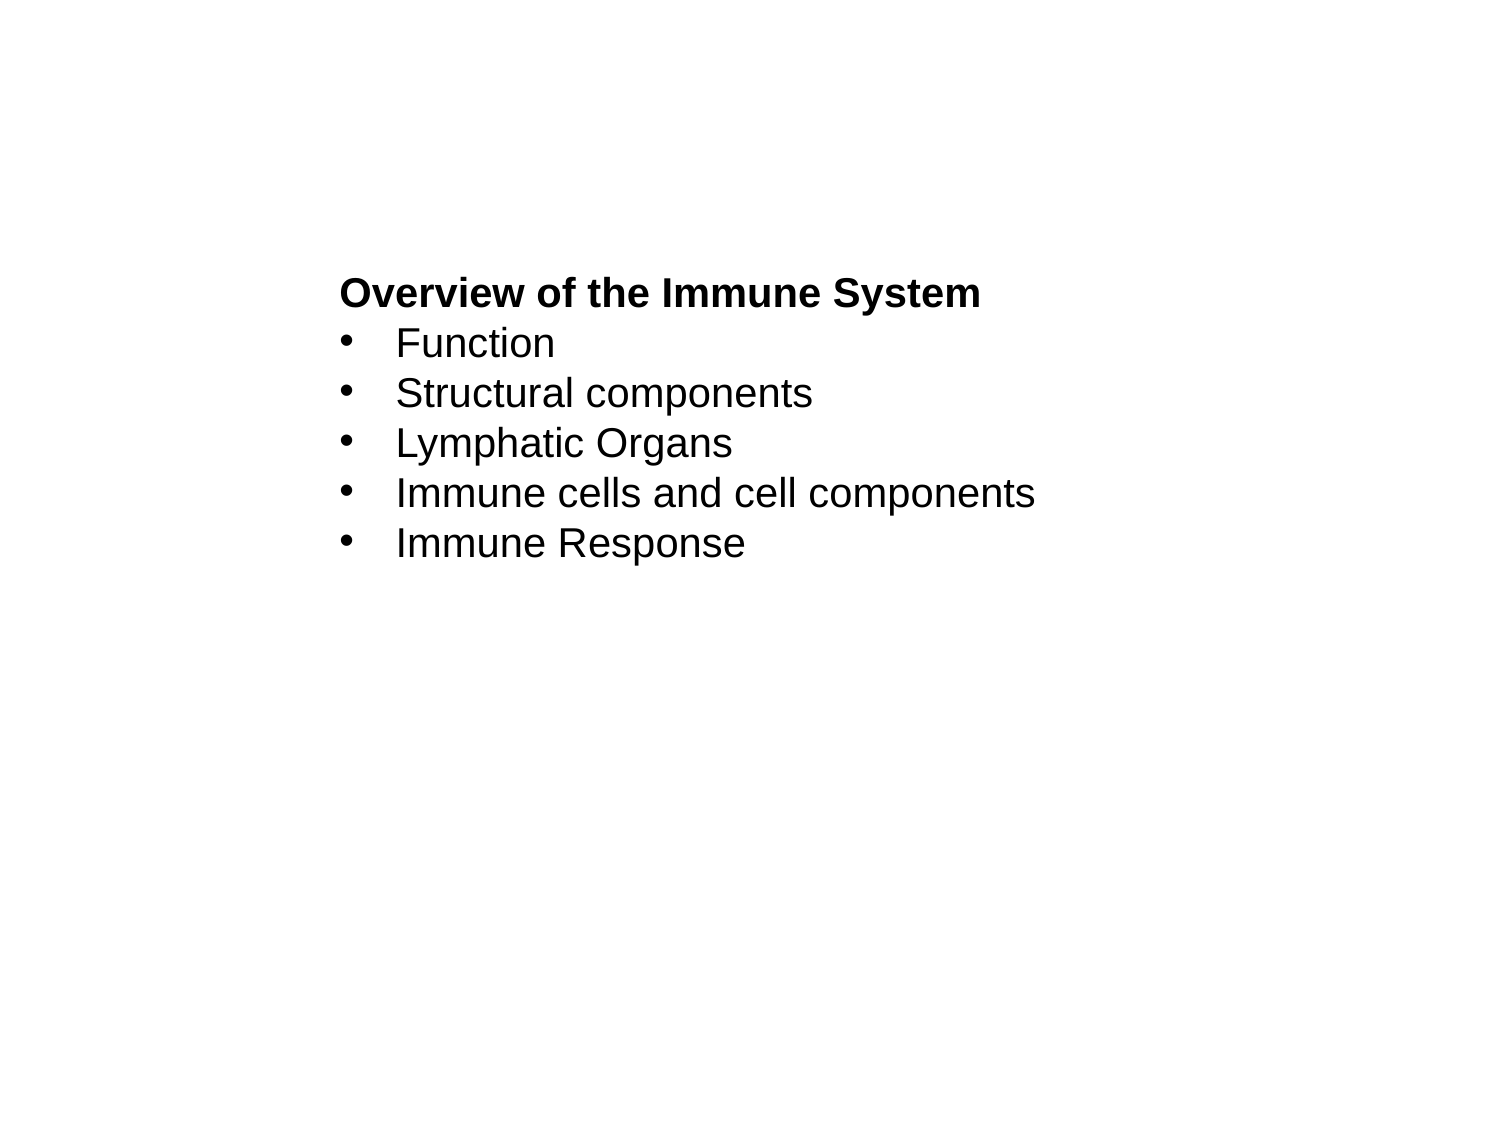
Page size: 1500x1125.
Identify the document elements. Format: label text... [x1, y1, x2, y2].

text_box Overview of the Immune System Function Structural components Lymphatic Organs Immune cells and cell components Immune Response [324, 208, 1213, 643]
